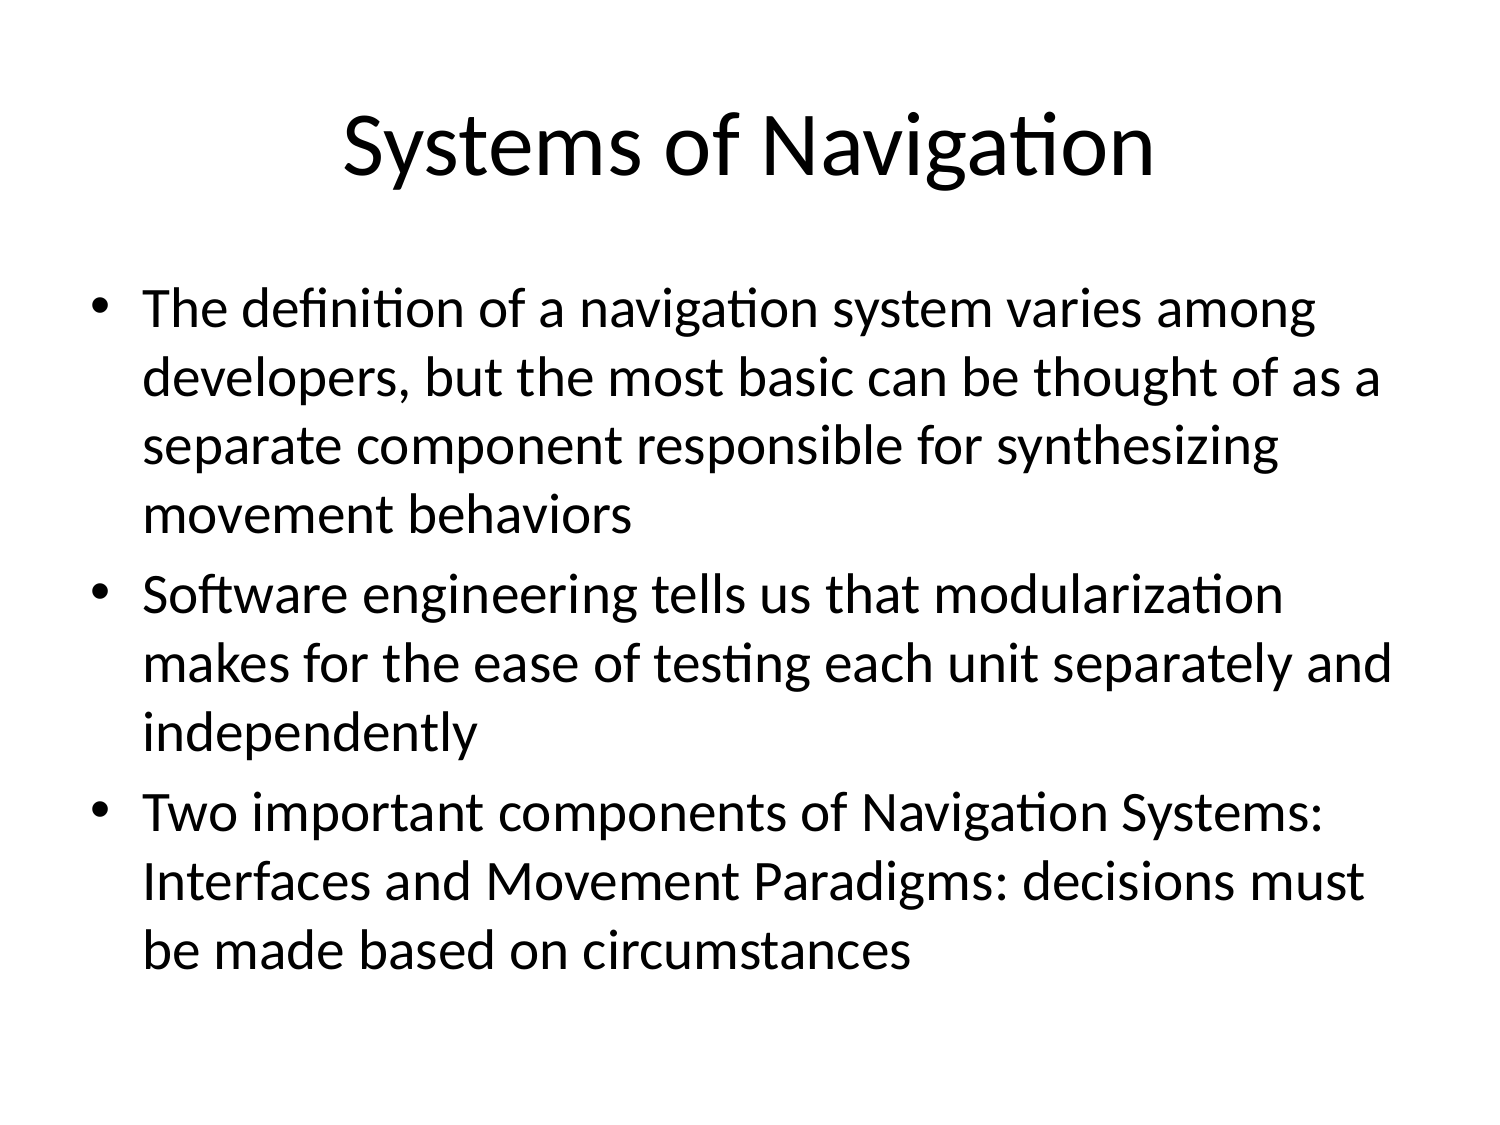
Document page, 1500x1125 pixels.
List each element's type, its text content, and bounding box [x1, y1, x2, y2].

list The definition of a navigation system varies among developers, but the most basic can be thought of as a separate component responsible for synthesizing movement behaviors Software engineering tells us that modularization makes for the ease of testing each unit separately and independently Two important components of Navigation Systems: Interfaces and Movement Paradigms: decisions must be made based on circumstances [74, 262, 1426, 1006]
title Systems of Navigation [74, 44, 1426, 233]
